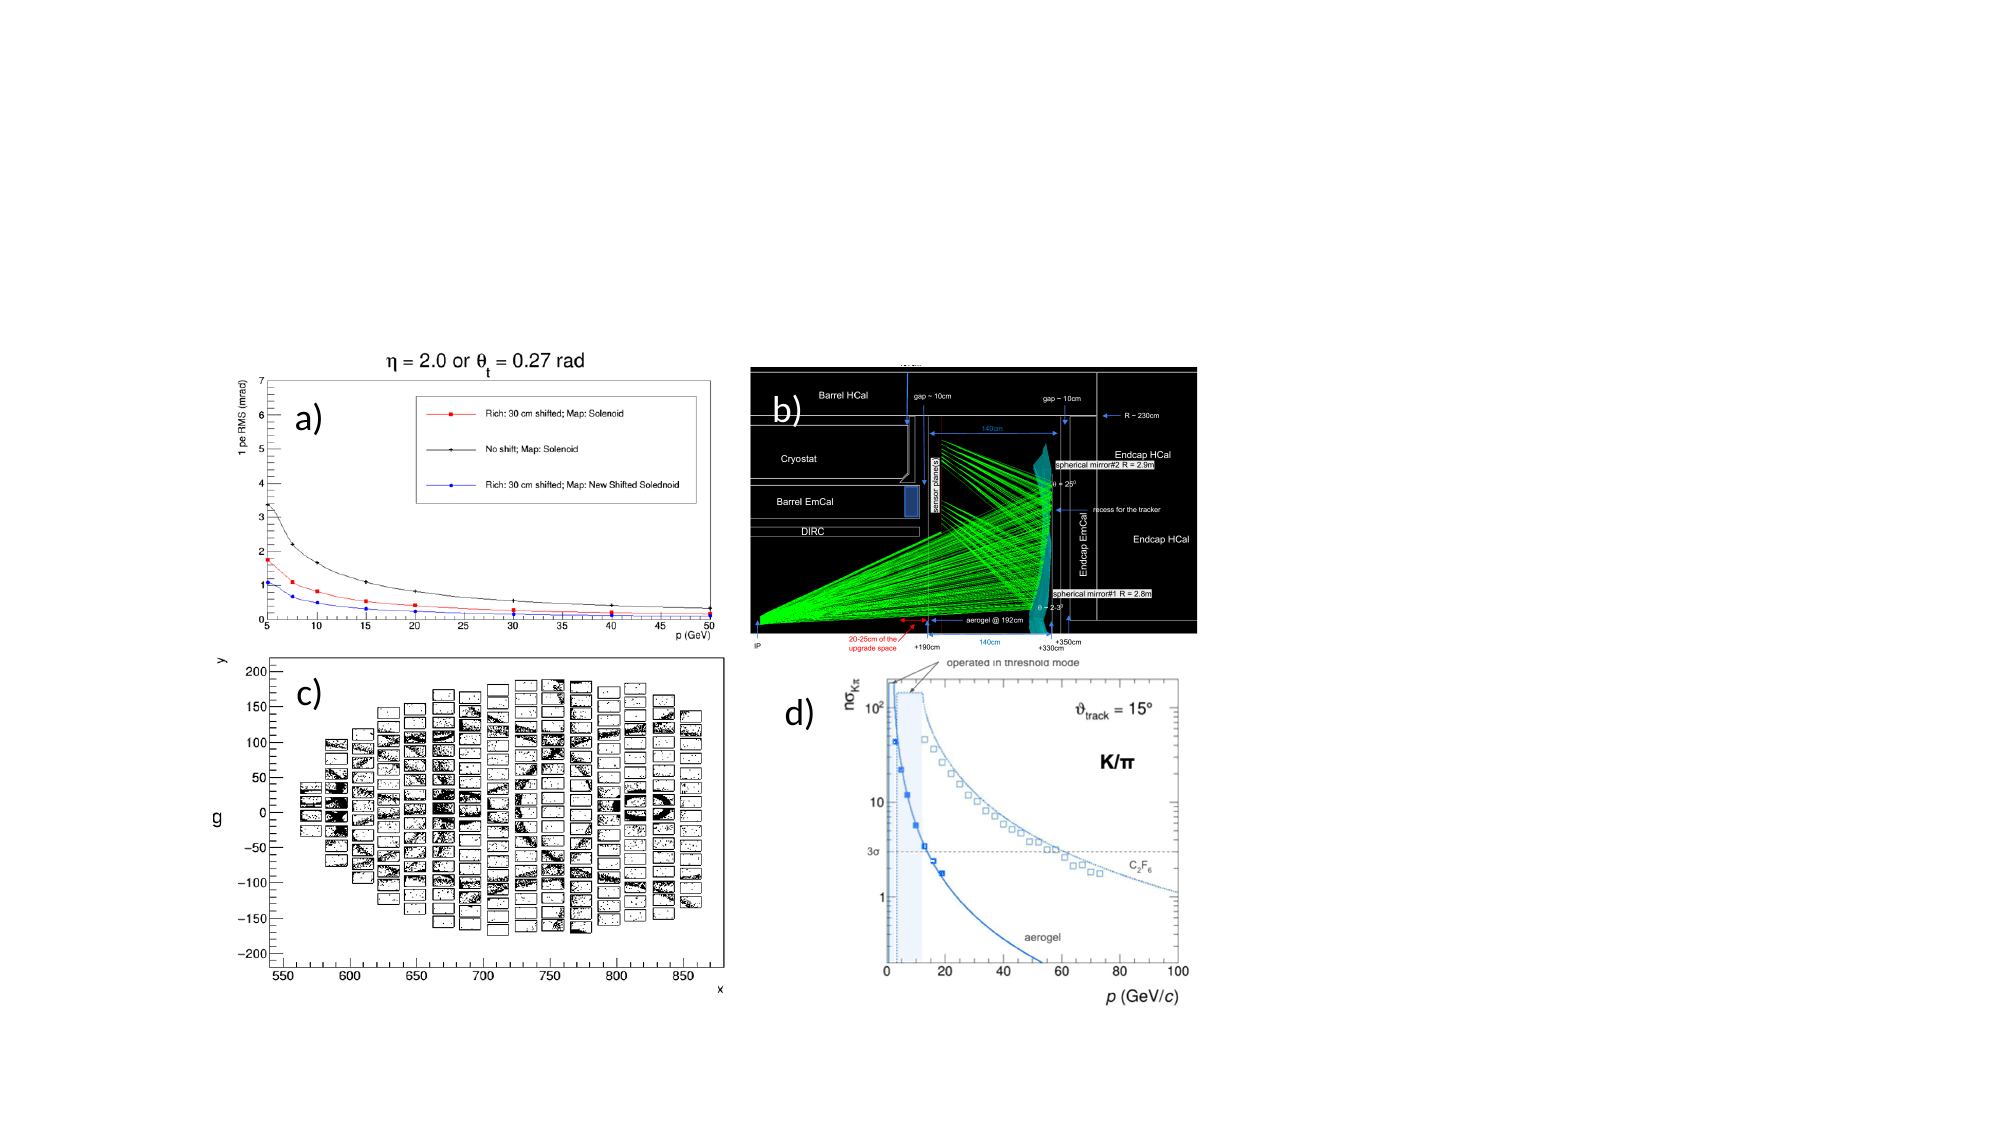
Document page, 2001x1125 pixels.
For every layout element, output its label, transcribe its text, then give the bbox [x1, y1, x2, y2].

picture [213, 342, 733, 1000]
picture [831, 660, 1200, 1013]
picture [748, 365, 1198, 652]
text_box d) [769, 680, 831, 740]
